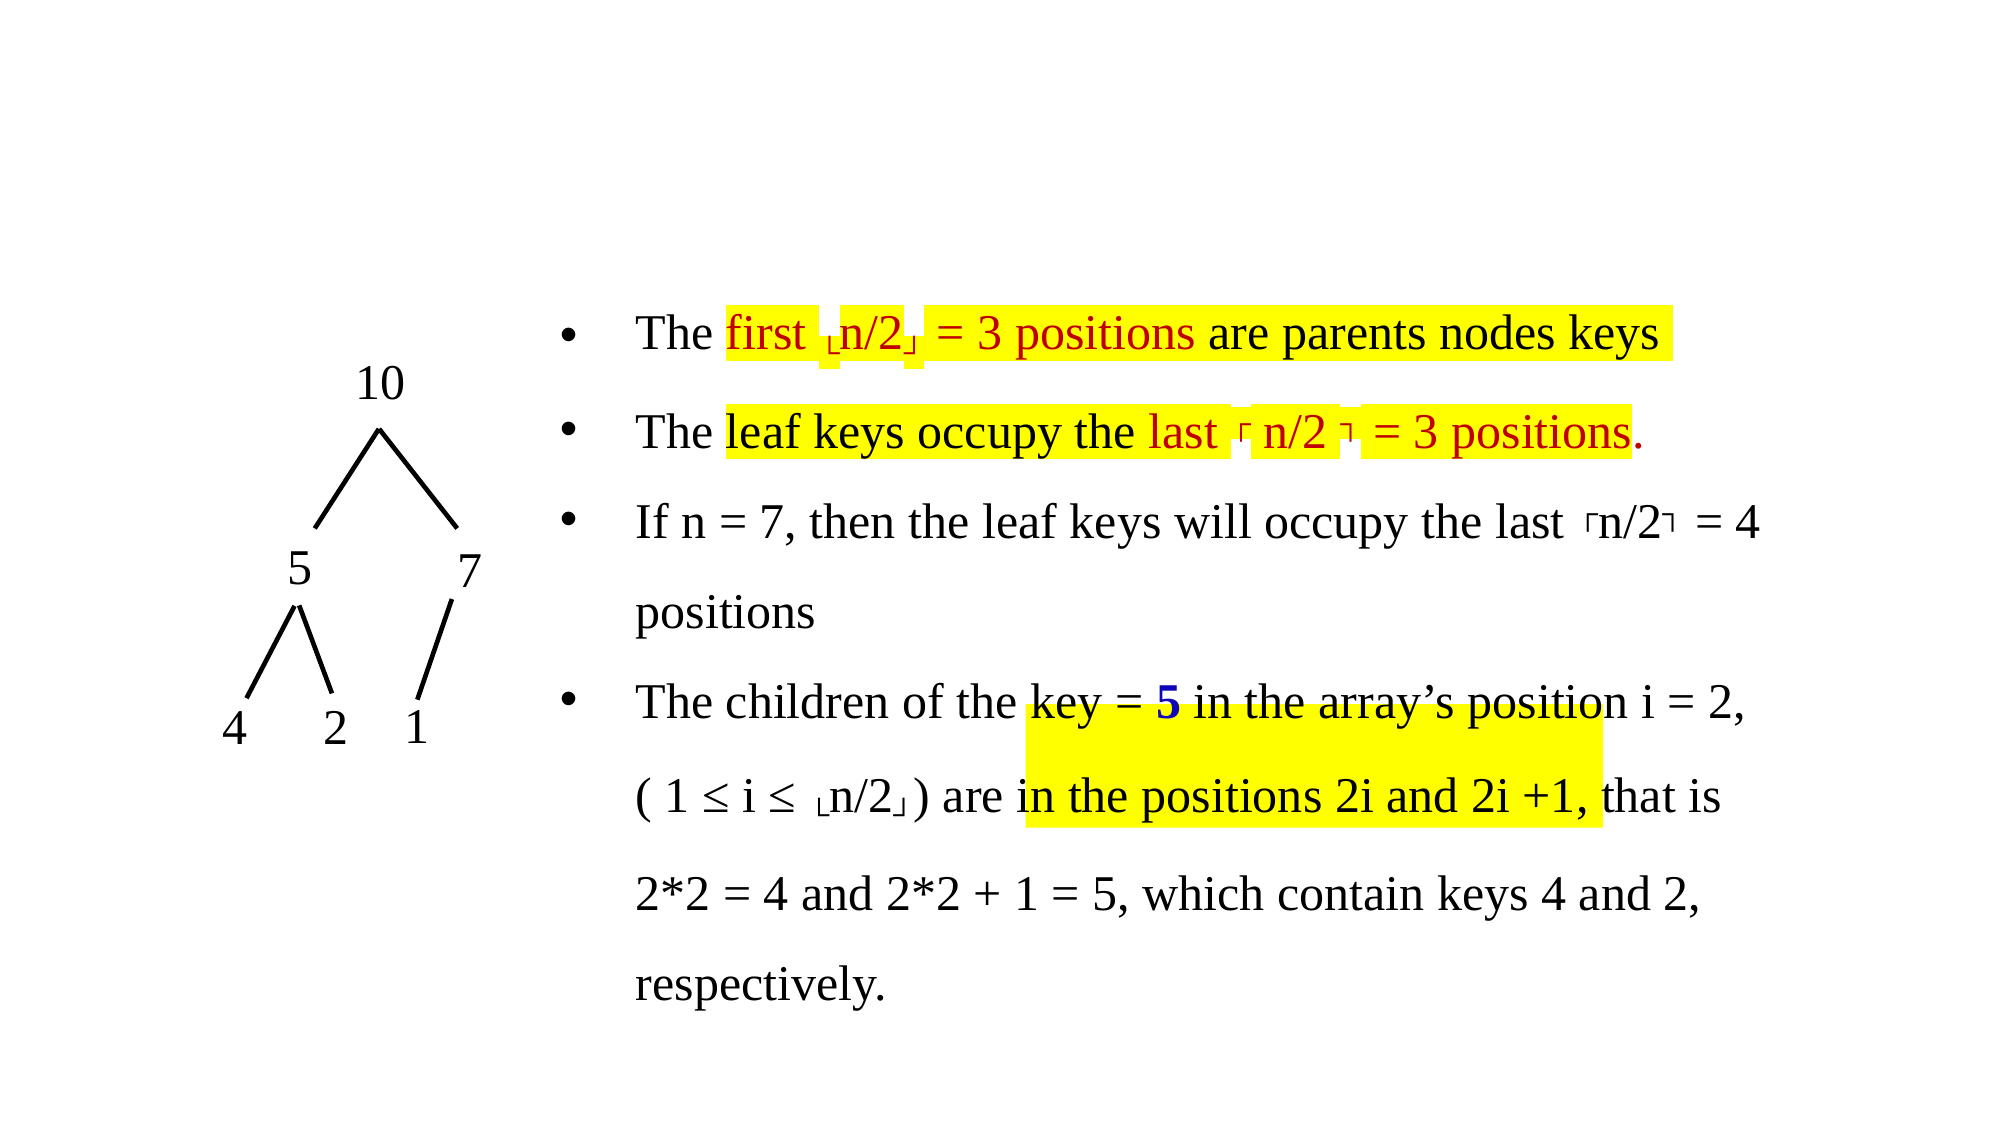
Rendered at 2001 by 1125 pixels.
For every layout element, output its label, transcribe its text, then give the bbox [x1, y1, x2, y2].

text_box 7 [428, 529, 513, 605]
text_box 4 [192, 686, 278, 762]
text_box 2 [294, 686, 379, 762]
text_box 5 [257, 526, 342, 602]
text_box 1 [374, 686, 460, 761]
text_box The first └n/2┘ = 3 positions are parents nodes keys The leaf keys occupy the last ┌ n/2 ┐ = 3 positions. If n = 7, then the leaf keys will occupy the last ┌n/2┐ = 4 positions The children of the key = 5 in the array’s position i = 2, ( 1 ≤ i ≤ └n/2┘) are in the positions 2i and 2i +1, that is 2*2 = 4 and 2*2 + 1 = 5, which contain keys 4 and 2, respectively. [545, 198, 1808, 1078]
text_box 10 [341, 342, 445, 417]
